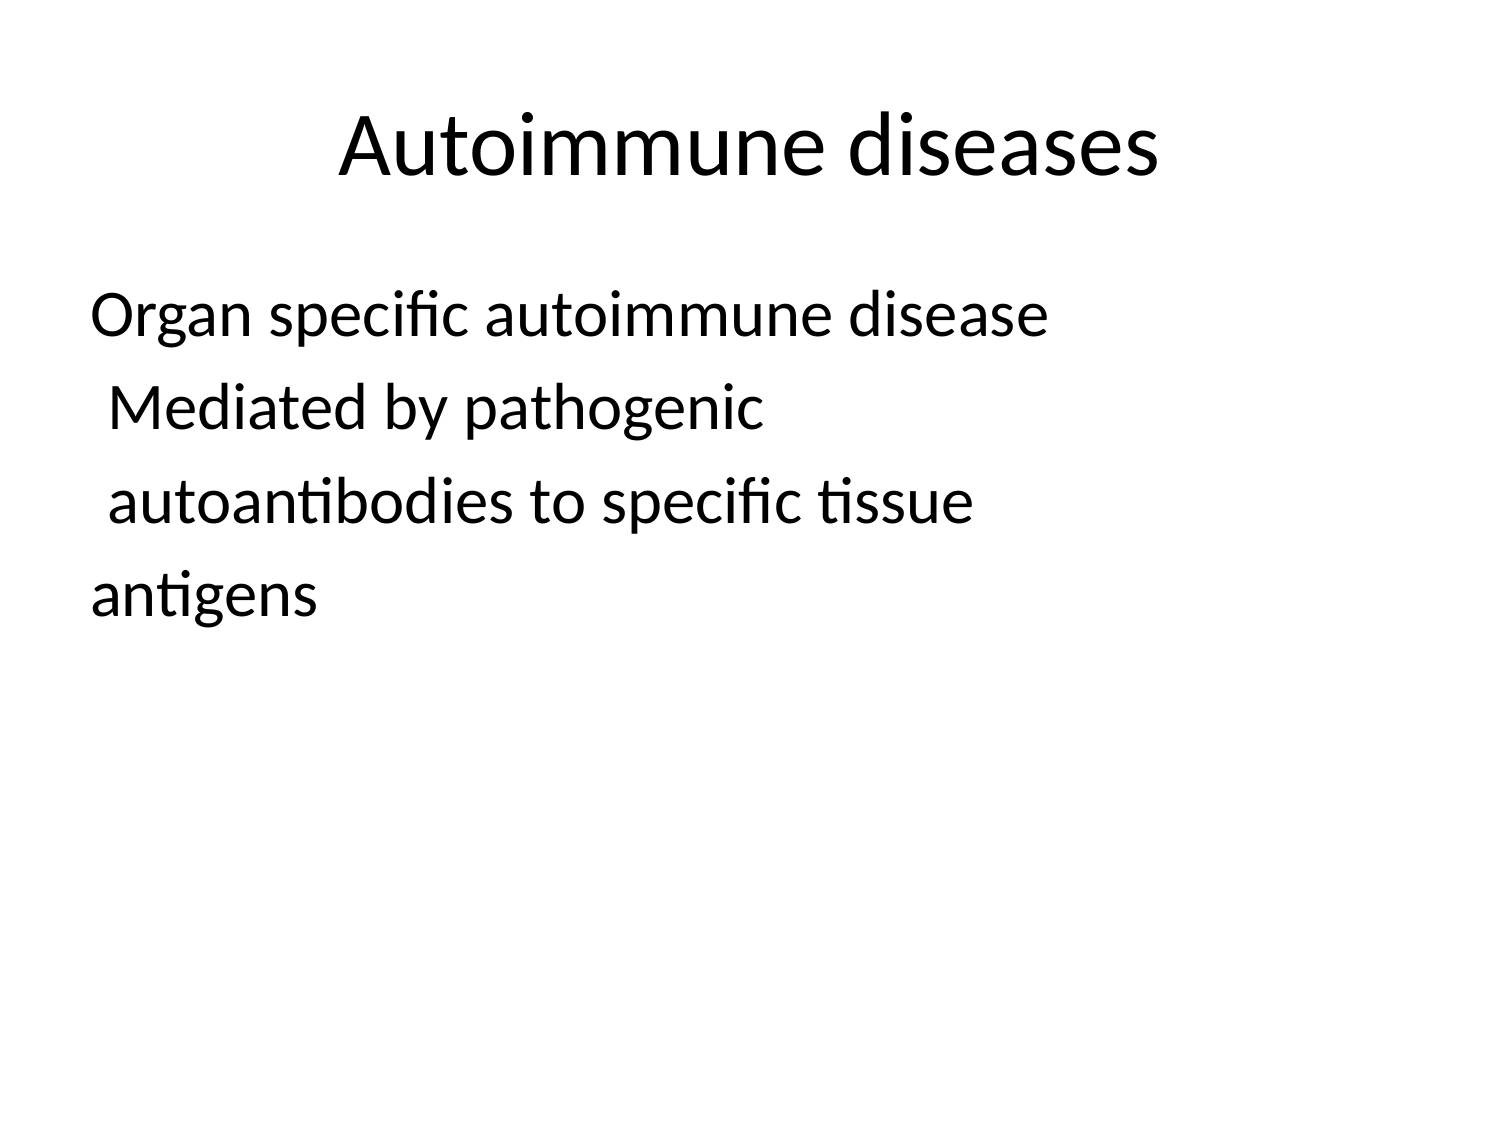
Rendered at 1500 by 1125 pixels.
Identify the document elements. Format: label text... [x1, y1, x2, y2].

title Autoimmune diseases [75, 45, 1425, 233]
list Organ specific autoimmune disease Mediated by pathogenic autoantibodies to specific tissue antigens [75, 262, 1425, 1005]
